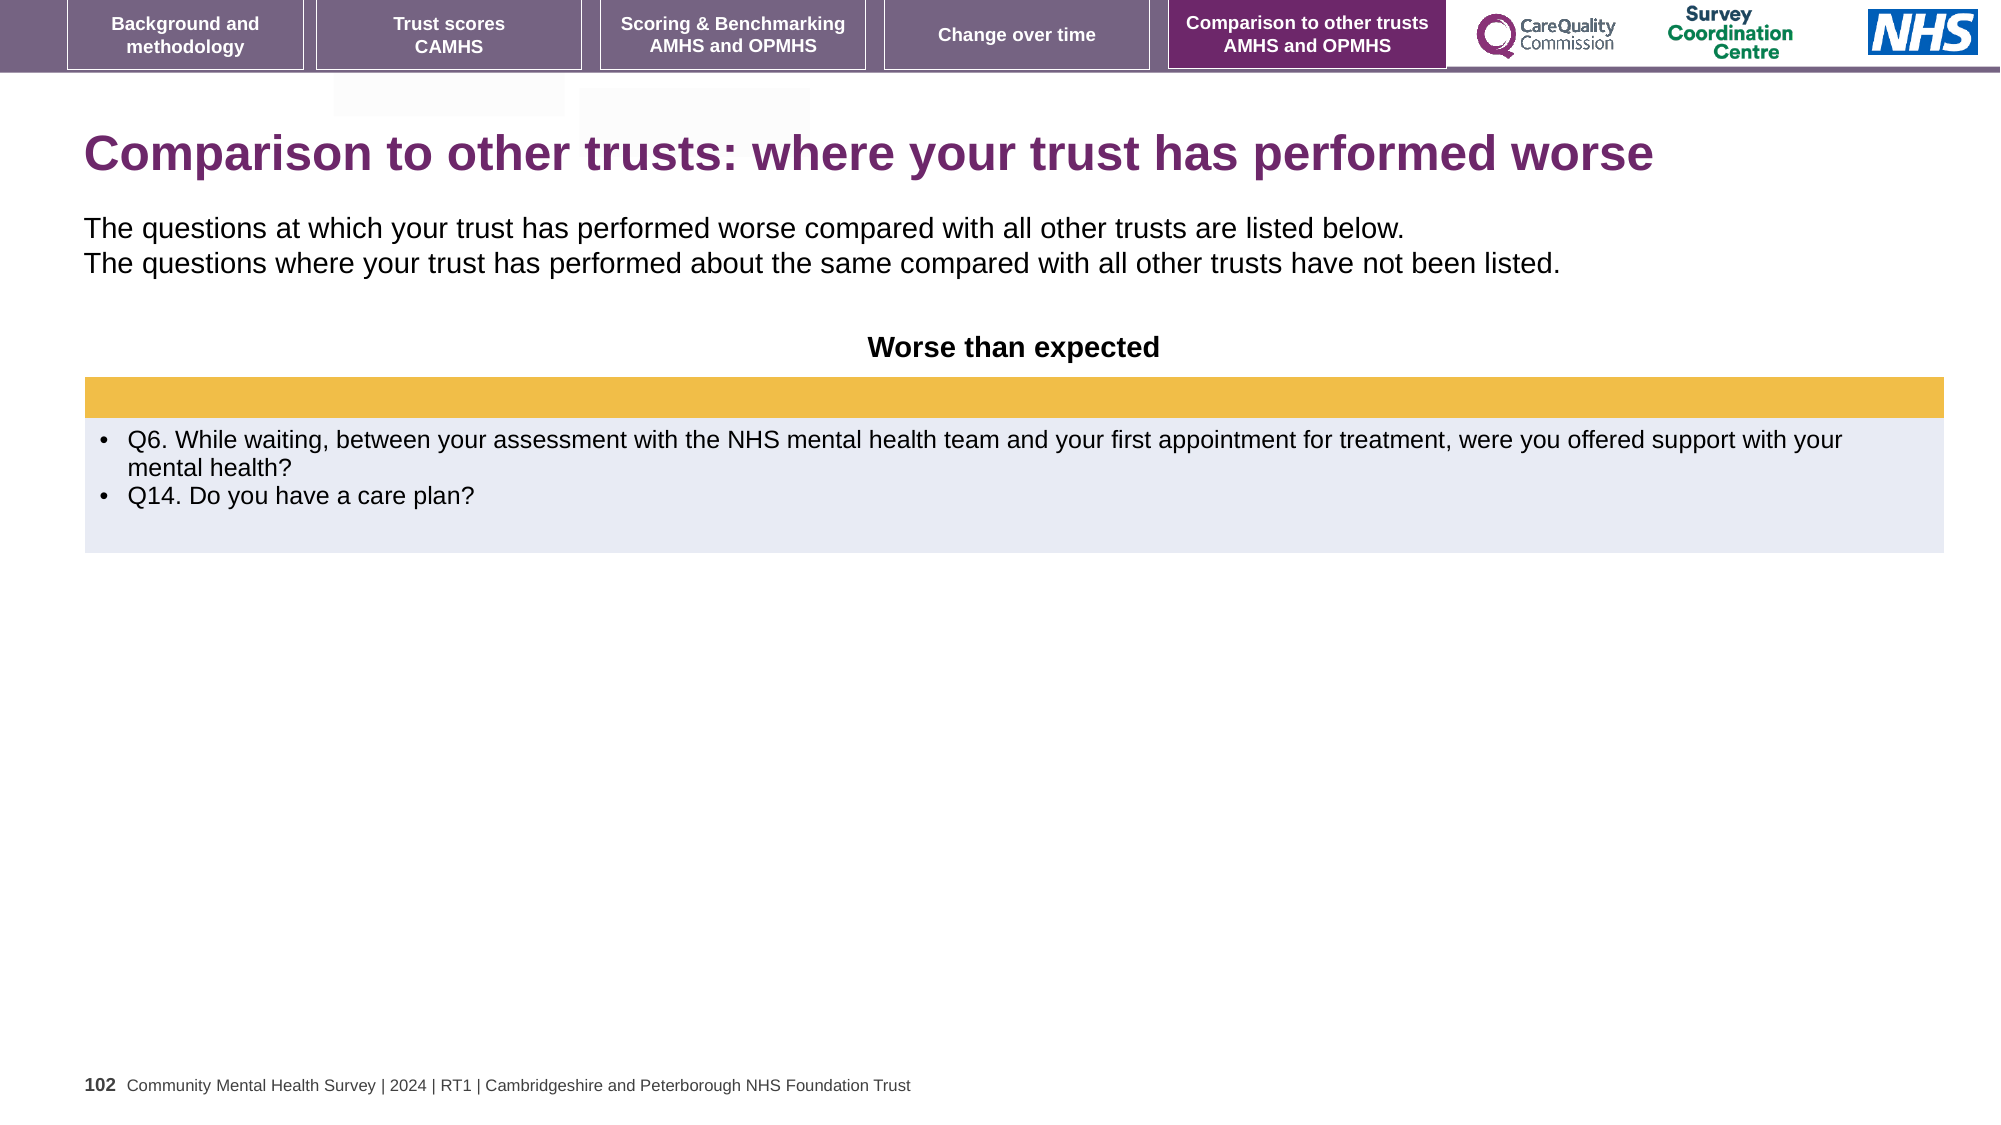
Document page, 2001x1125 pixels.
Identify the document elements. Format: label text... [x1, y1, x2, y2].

text_box The questions at which your trust has performed worse compared with all other trusts are listed below. The questions where your trust has performed about the same compared with all other trusts have not been listed. [68, 202, 1896, 287]
table_cell [85, 377, 1944, 418]
picture [1868, 9, 1978, 55]
title Comparison to other trusts: where your trust has performed worse [68, 100, 1942, 209]
picture [1666, 3, 1794, 61]
table_cell Q6. While waiting, between your assessment with the NHS mental health team and your first appointment for treatment, were you offered support with your mental health? Q14. Do you have a care plan? [85, 418, 1944, 553]
picture [1476, 13, 1616, 59]
table_header Worse than expected [85, 317, 1944, 377]
text_box 102 [84, 1065, 122, 1125]
